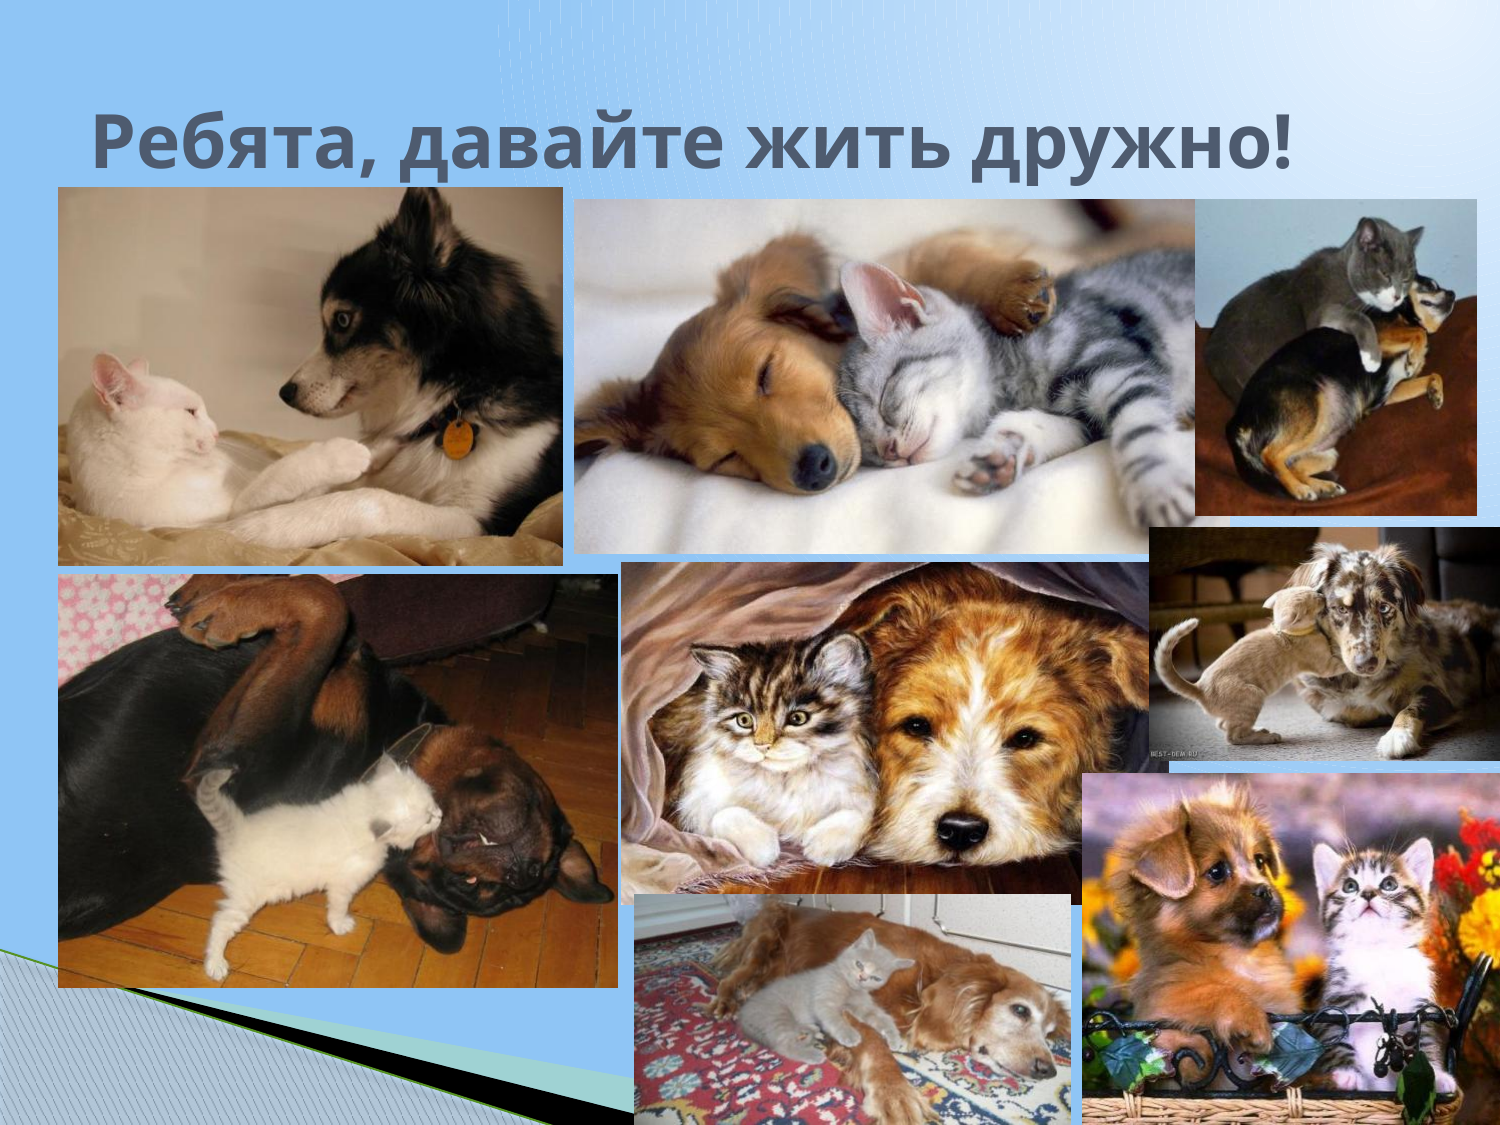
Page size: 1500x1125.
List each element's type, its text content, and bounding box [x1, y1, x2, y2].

picture [58, 187, 563, 566]
picture [58, 198, 1500, 1125]
title Ребята, давайте жить дружно! [75, 45, 1425, 202]
